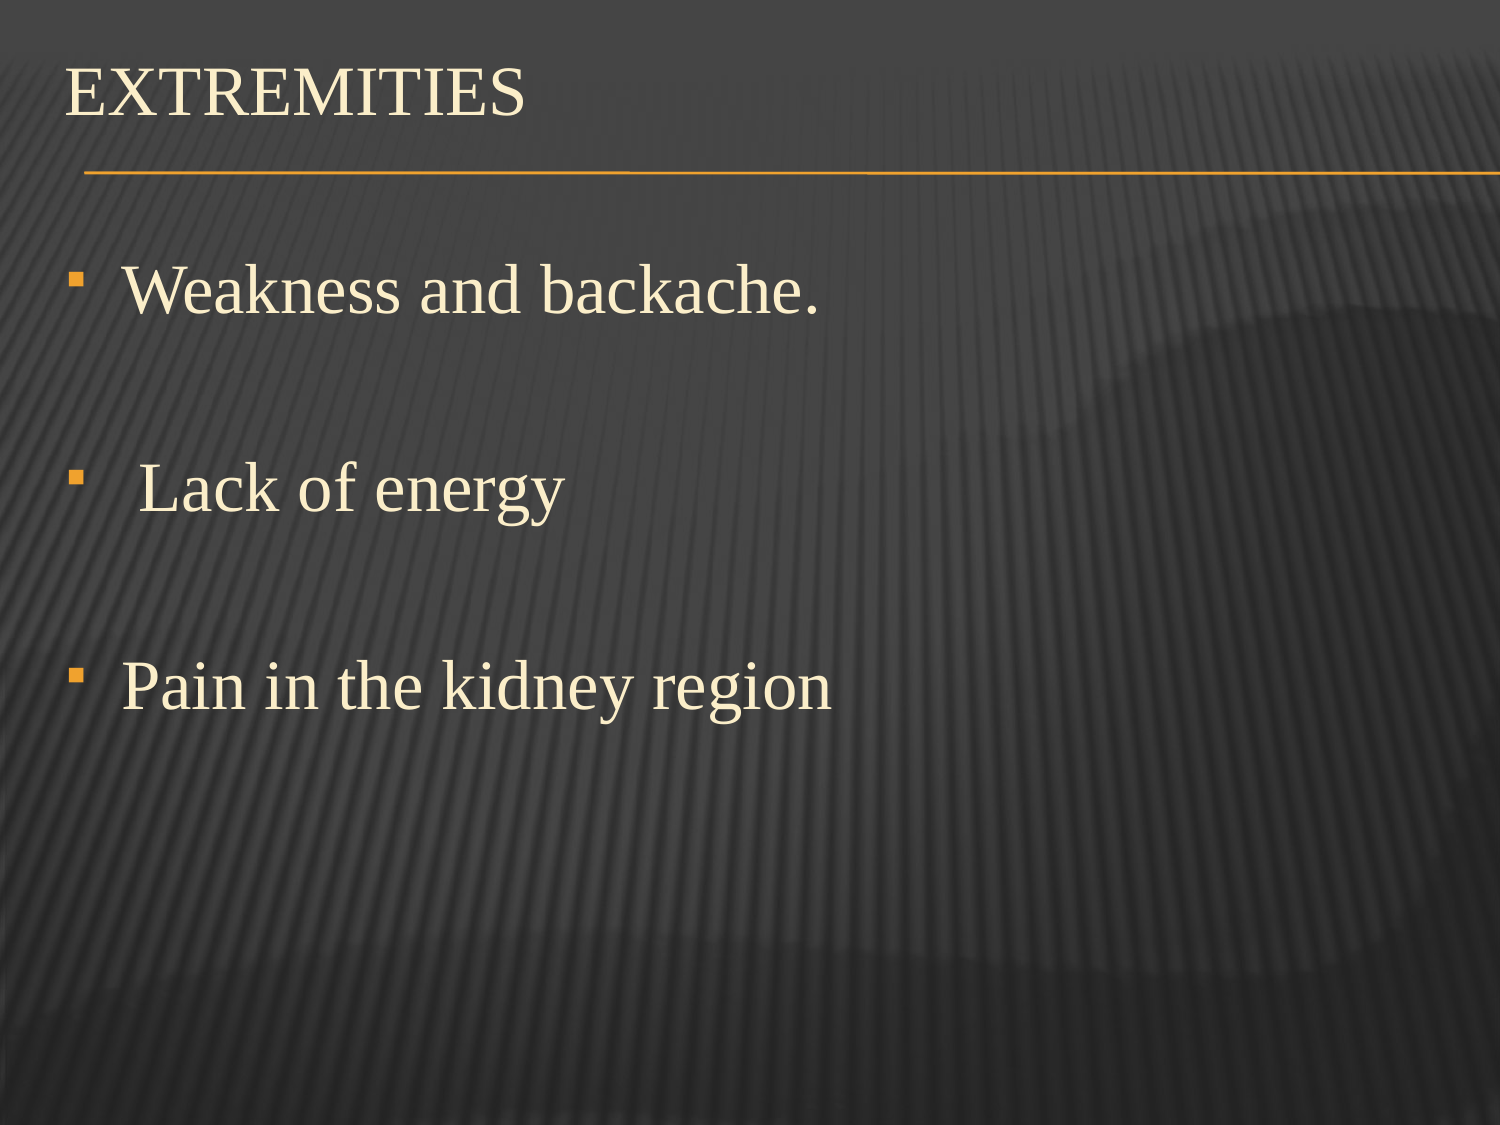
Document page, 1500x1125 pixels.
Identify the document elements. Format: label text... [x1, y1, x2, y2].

list EXTREMITIES Weakness and backache. Lack of energy Pain in the kidney region [50, 37, 1475, 1088]
